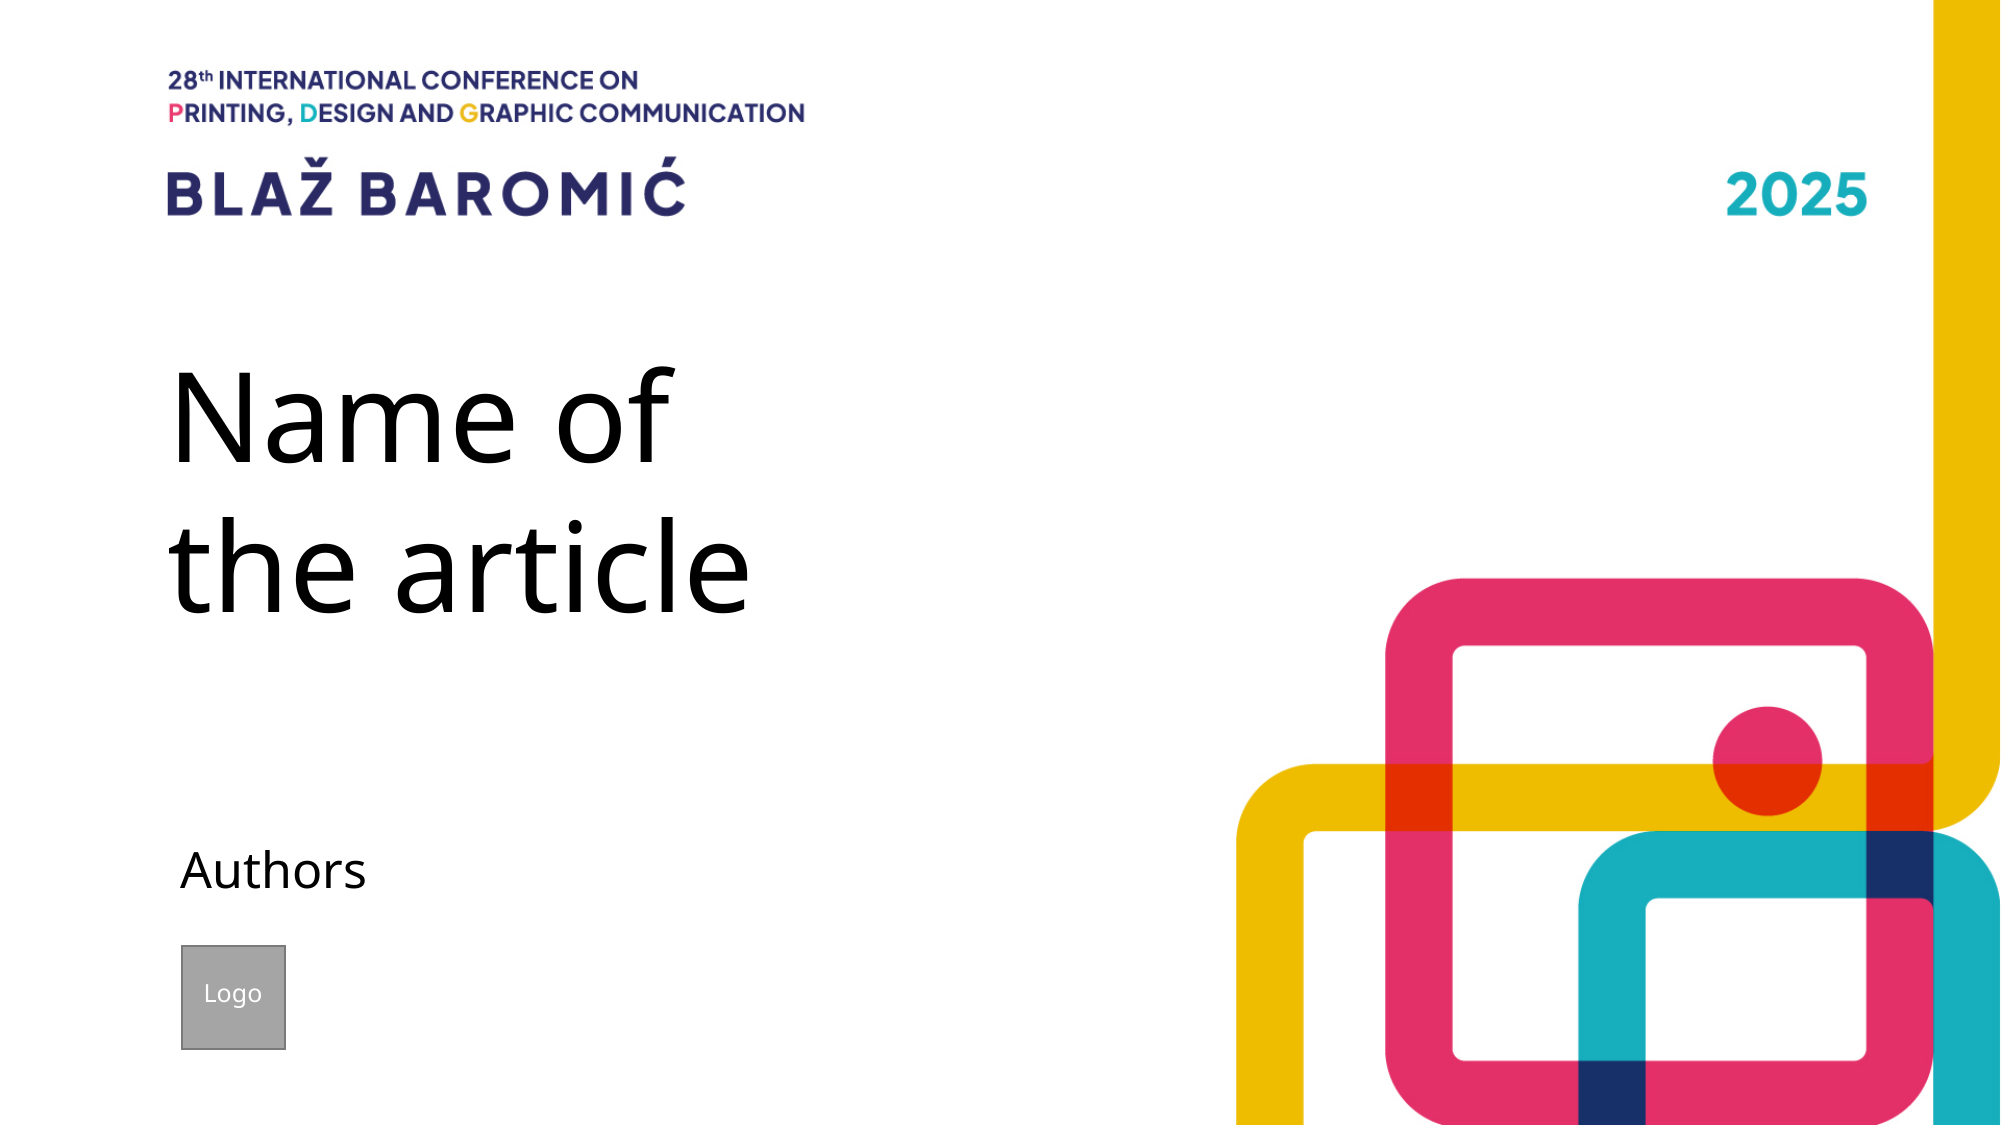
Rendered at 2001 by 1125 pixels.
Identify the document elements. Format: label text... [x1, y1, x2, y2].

text_box [181, 945, 286, 1050]
subtitle Authors [165, 837, 1666, 918]
text_box Logo [181, 973, 285, 1038]
picture [0, 0, 2001, 1125]
title Name of the article [152, 252, 1653, 645]
